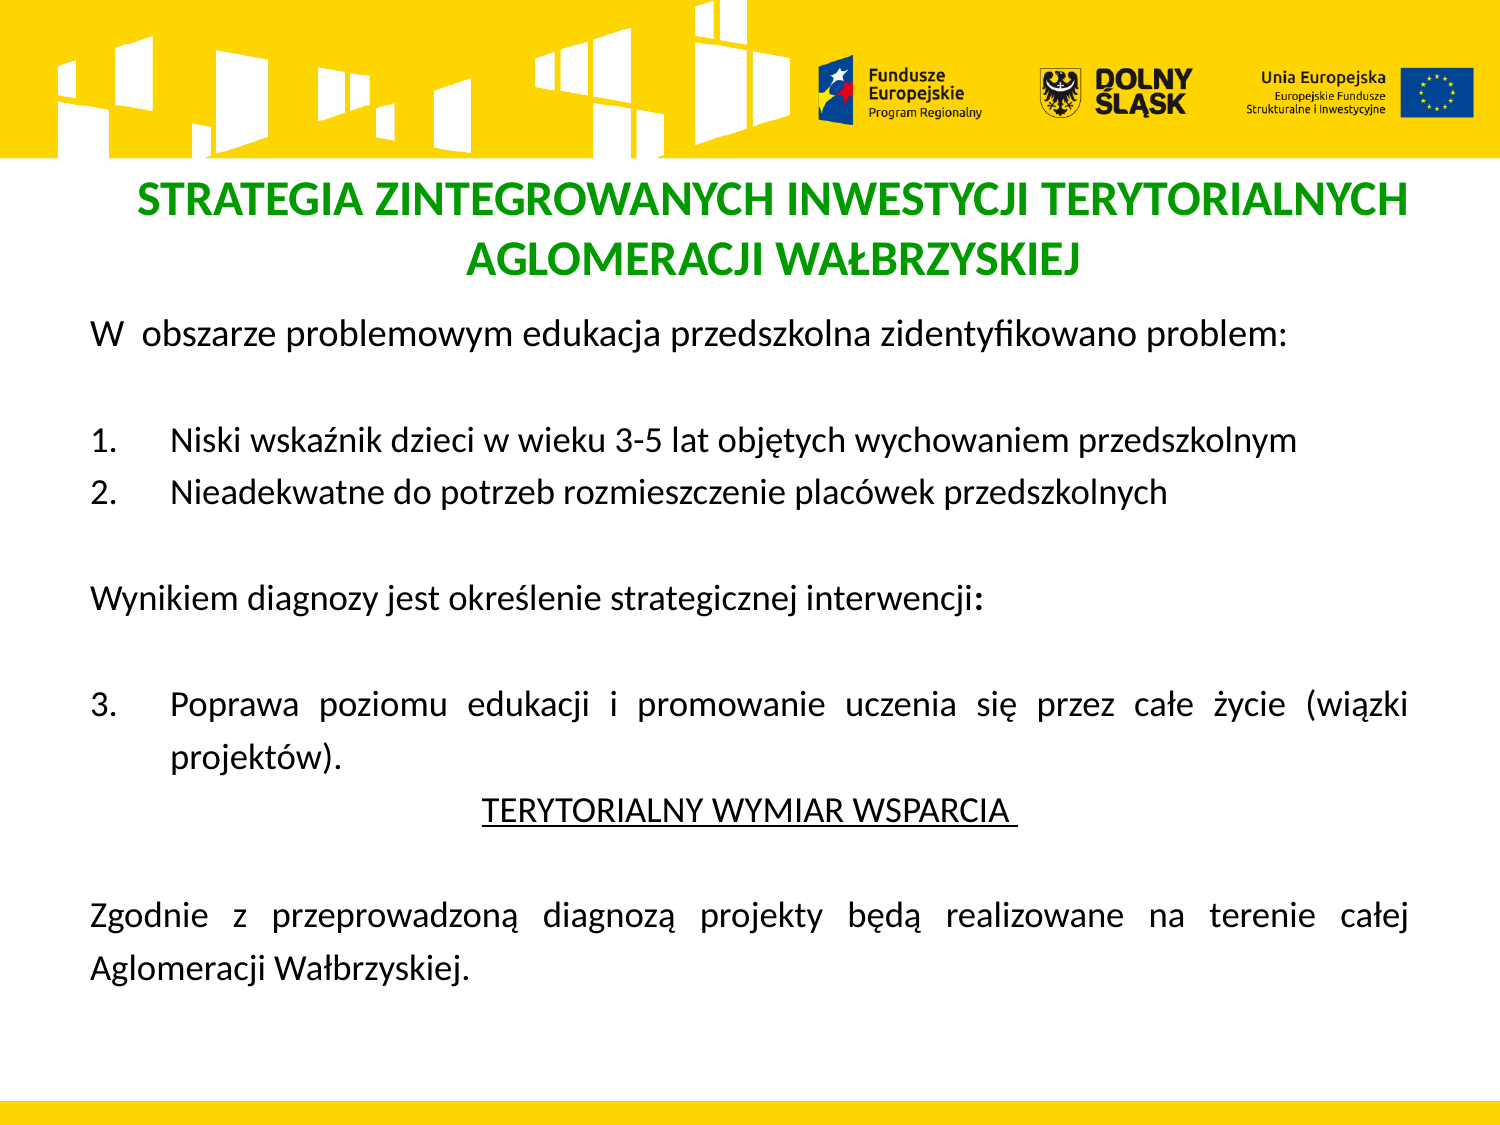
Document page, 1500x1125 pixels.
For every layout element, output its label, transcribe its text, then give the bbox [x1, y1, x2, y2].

picture [0, 0, 1500, 1125]
text_box STRATEGIA ZINTEGROWANYCH INWESTYCJI TERYTORIALNYCH AGLOMERACJI WAŁBRZYSKIEJ [88, 160, 1459, 291]
list W obszarze problemowym edukacja przedszkolna zidentyfikowano problem: Niski wskaźnik dzieci w wieku 3-5 lat objętych wychowaniem przedszkolnym Nieadekwatne do potrzeb rozmieszczenie placówek przedszkolnych Wynikiem diagnozy jest określenie strategicznej interwencji: Poprawa poziomu edukacji i promowanie uczenia się przez całe życie (wiązki projektów). TERYTORIALNY WYMIAR WSPARCIA Zgodnie z przeprowadzoną diagnozą projekty będą realizowane na terenie całej Aglomeracji Wałbrzyskiej. [75, 290, 1425, 1005]
